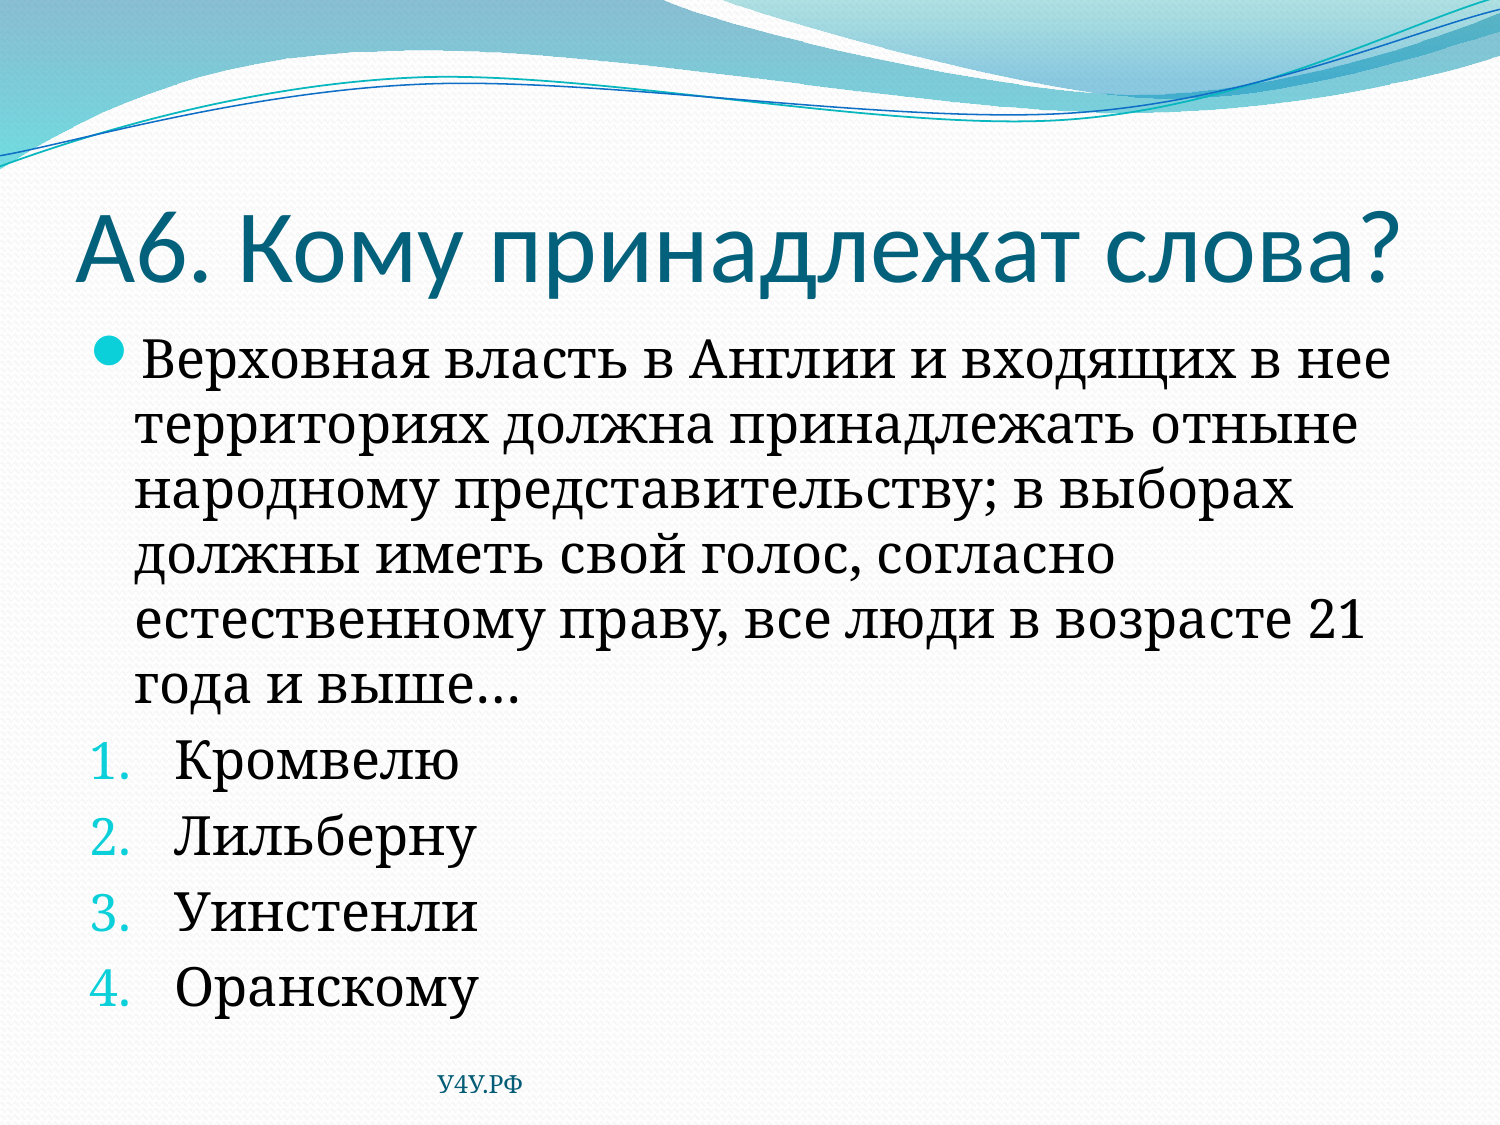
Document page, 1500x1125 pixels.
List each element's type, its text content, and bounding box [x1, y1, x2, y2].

footer У4У.РФ [437, 1042, 988, 1103]
title А6. Кому принадлежат слова? [75, 115, 1425, 303]
list Верховная власть в Англии и входящих в нее территориях должна принадлежать отныне народному представительству; в выборах должны иметь свой голос, согласно естественному праву, все люди в возрасте 21 года и выше… Кромвелю Лильберну Уинстенли Оранскому [75, 317, 1425, 1038]
